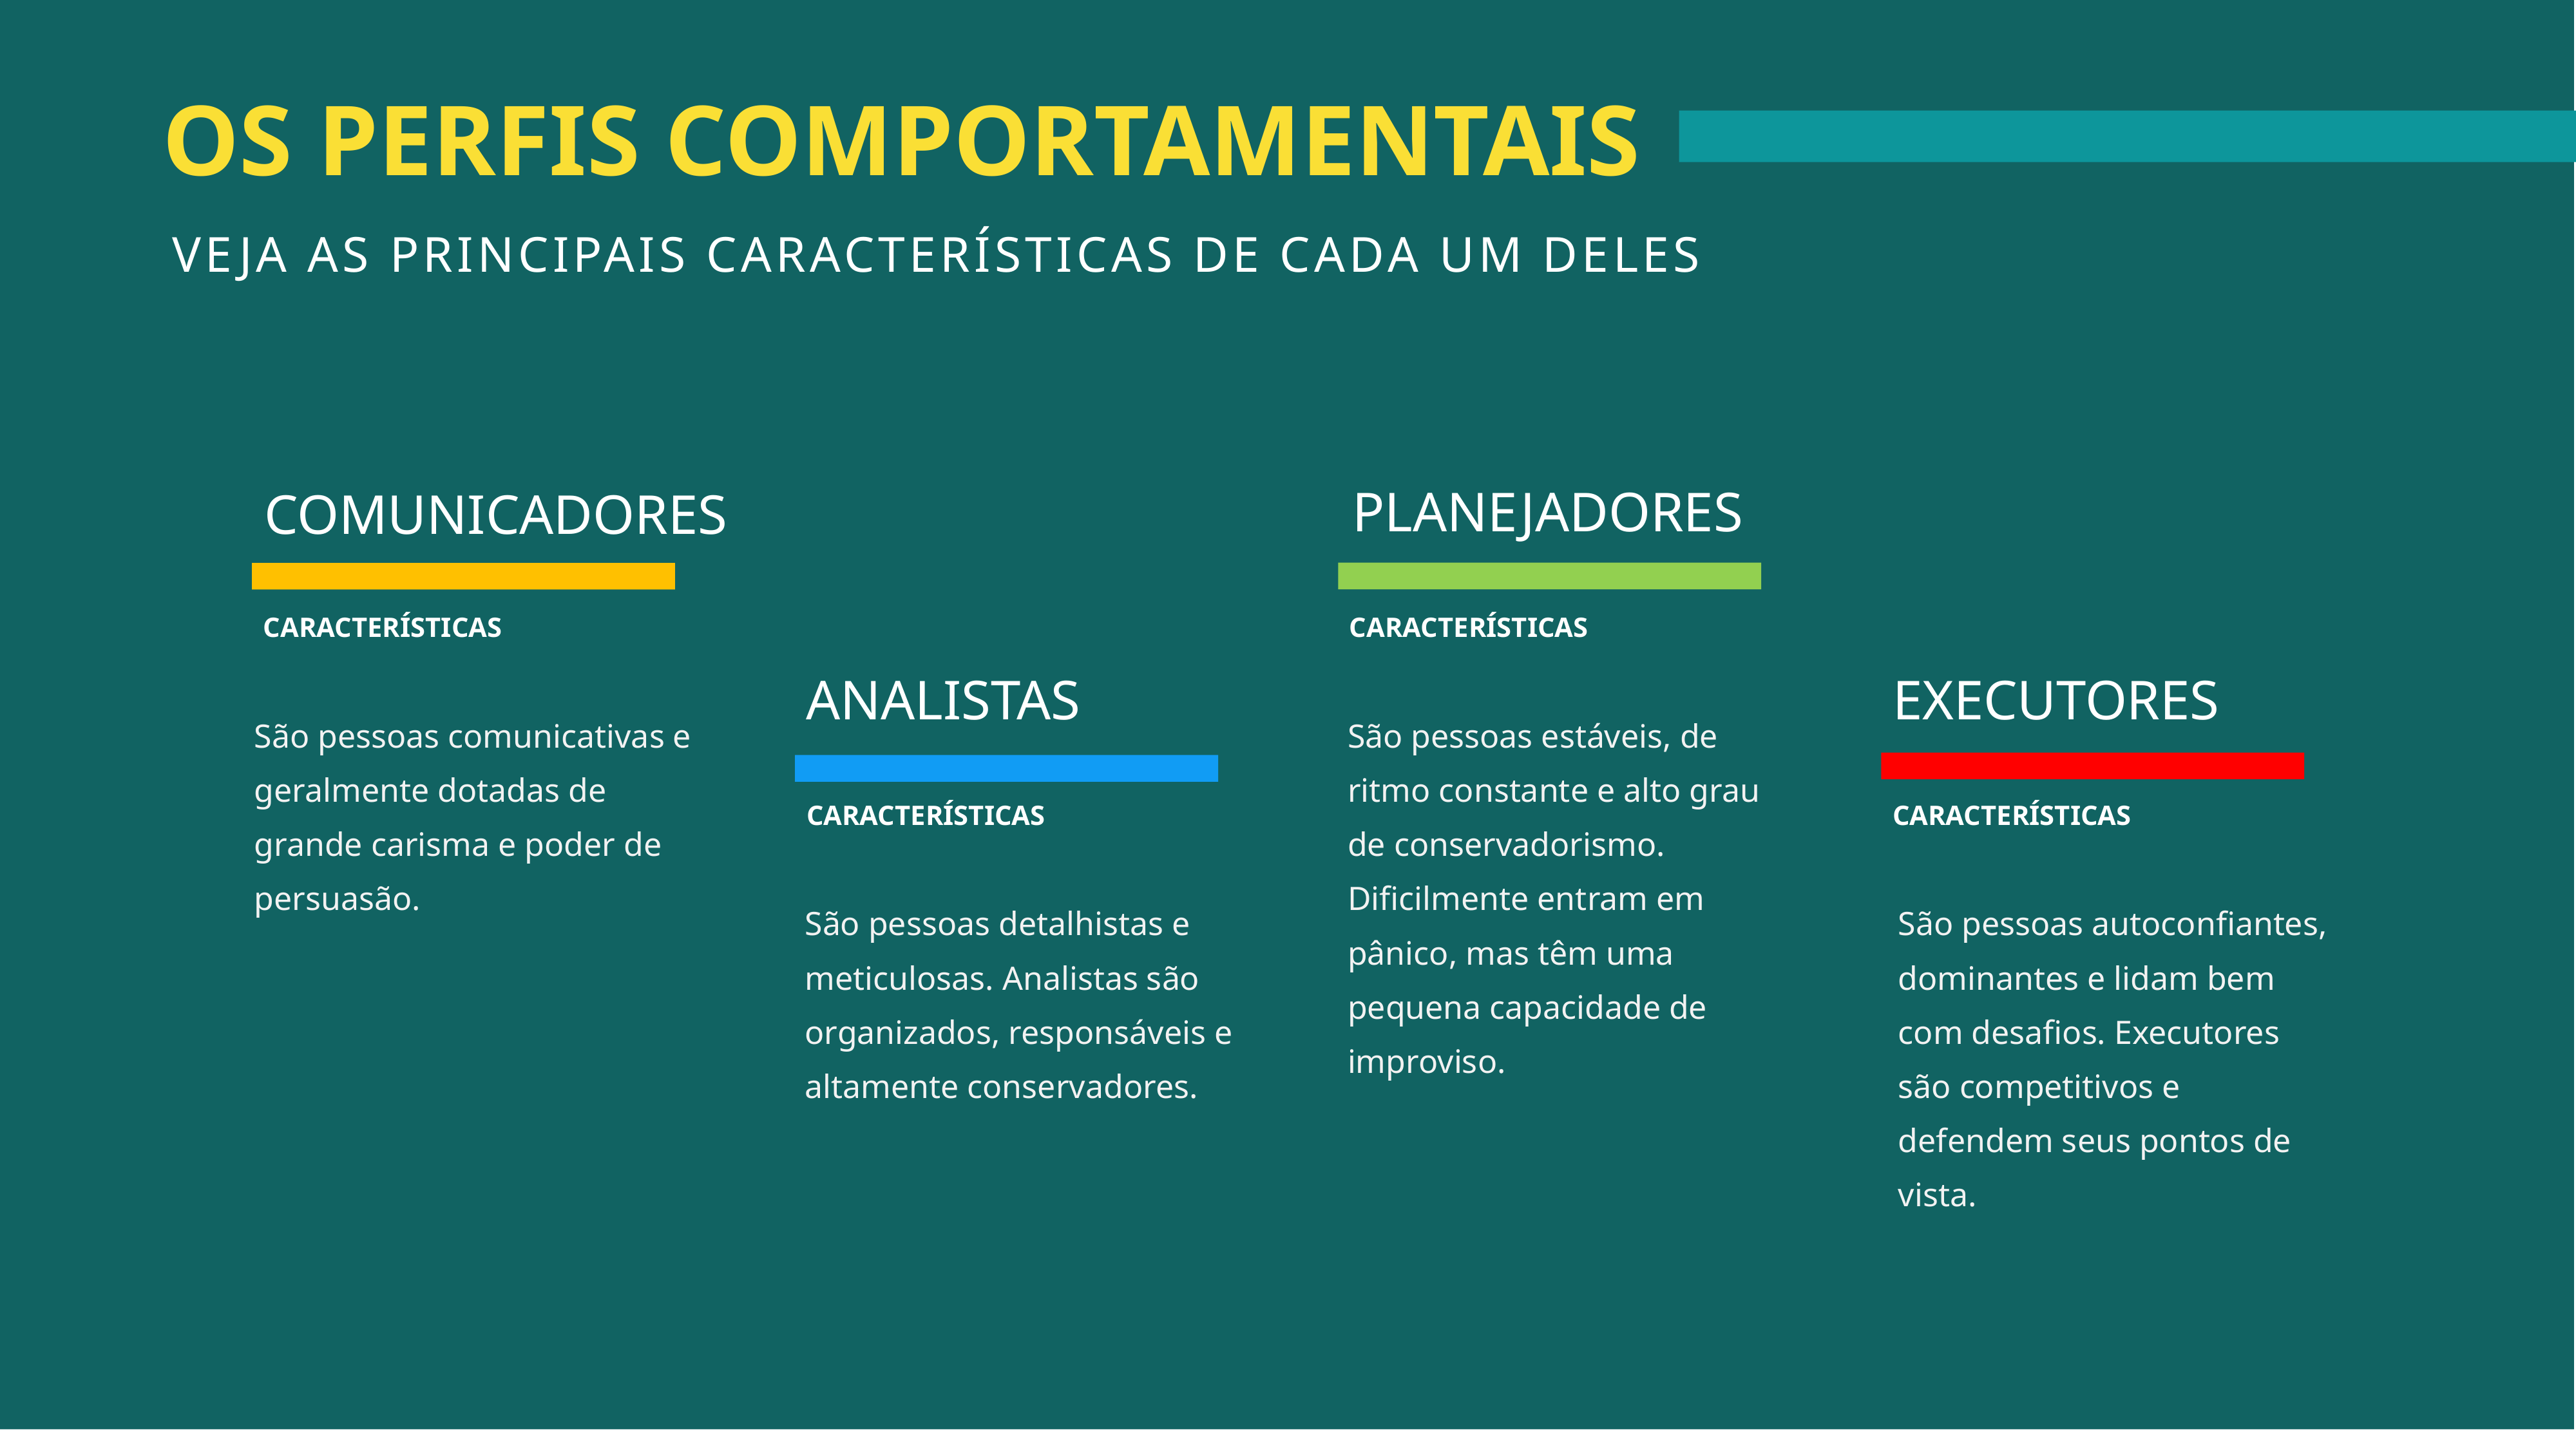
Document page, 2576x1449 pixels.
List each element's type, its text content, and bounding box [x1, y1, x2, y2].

text_box [251, 562, 676, 591]
text_box [794, 754, 1219, 782]
text_box CARACTERÍSTICAS [797, 793, 1055, 836]
text_box [0, 0, 2575, 1430]
text_box CARACTERÍSTICAS [254, 605, 512, 647]
text_box São pessoas estáveis, de ritmo constante e alto grau de conservadorismo. Dificilmente entram em pânico, mas têm uma pequena capacidade de improviso. [1338, 695, 1796, 1139]
text_box [1880, 752, 2305, 780]
text_box CARACTERÍSTICAS [1340, 605, 1598, 647]
text_box ANALISTAS [796, 661, 1091, 735]
text_box COMUNICADORES [254, 475, 738, 550]
text_box São pessoas comunicativas e geralmente dotadas de grande carisma e poder de persuasão. [245, 695, 703, 922]
text_box CARACTERÍSTICAS [1883, 793, 2141, 836]
text_box [1679, 110, 2576, 163]
text_box PLANEJADORES [1342, 473, 1753, 547]
text_box [1337, 562, 1762, 590]
text_box São pessoas autoconfiantes, dominantes e lidam bem com desafios. Executores são competitivos e defendem seus pontos de vista. [1889, 883, 2347, 1218]
text_box São pessoas detalhistas e meticulosas. Analistas são organizados, responsáveis e altamente conservadores. [795, 883, 1253, 1110]
text_box VEJA AS PRINCIPAIS CARACTERÍSTICAS DE CADA UM DELES [149, 200, 1725, 294]
text_box OS PERFIS COMPORTAMENTAIS [153, 73, 1651, 200]
text_box EXECUTORES [1883, 661, 2229, 735]
